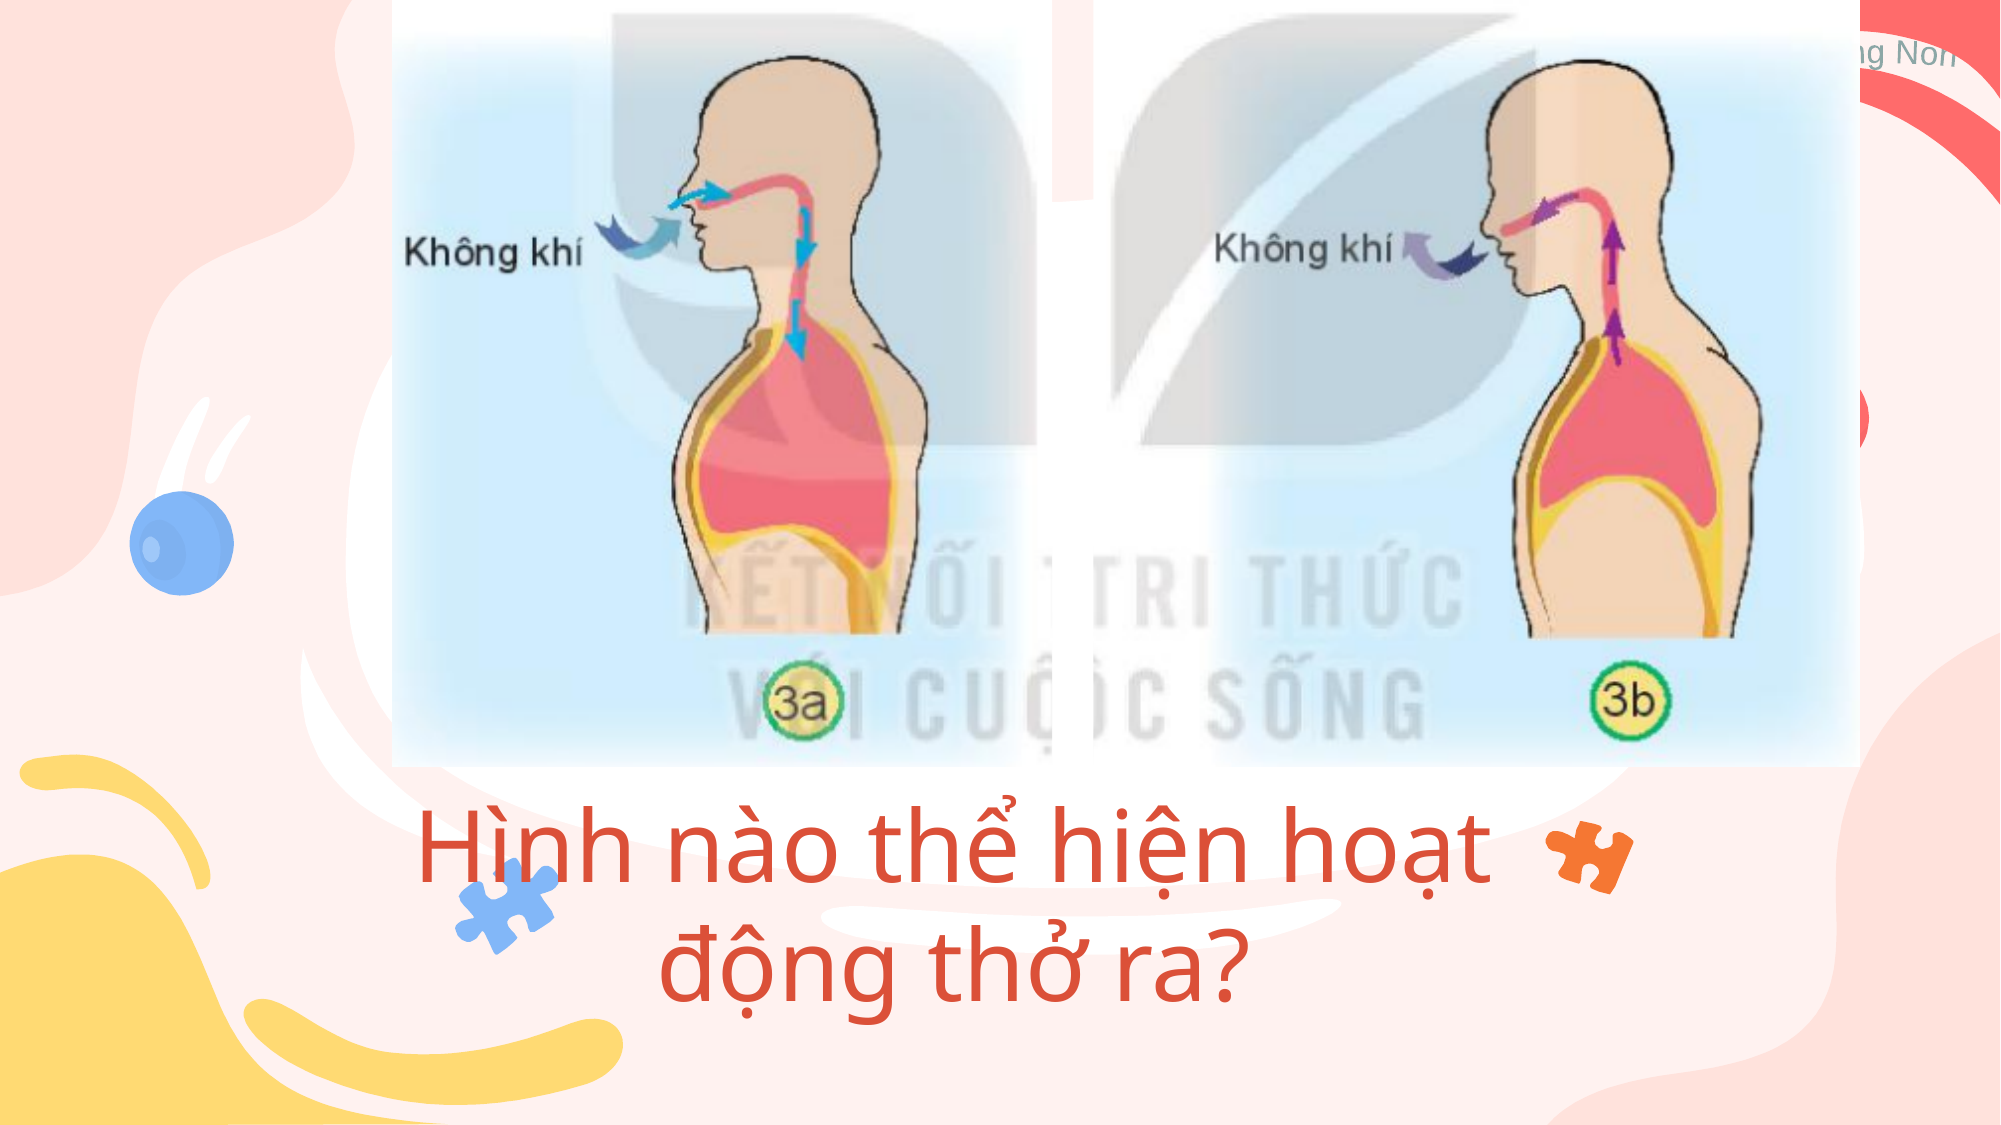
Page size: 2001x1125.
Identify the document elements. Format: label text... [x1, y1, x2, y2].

picture [1093, 0, 1861, 767]
text_box Hình nào thể hiện hoạt động thở ra? [350, 761, 1557, 1014]
picture [391, 0, 1053, 767]
